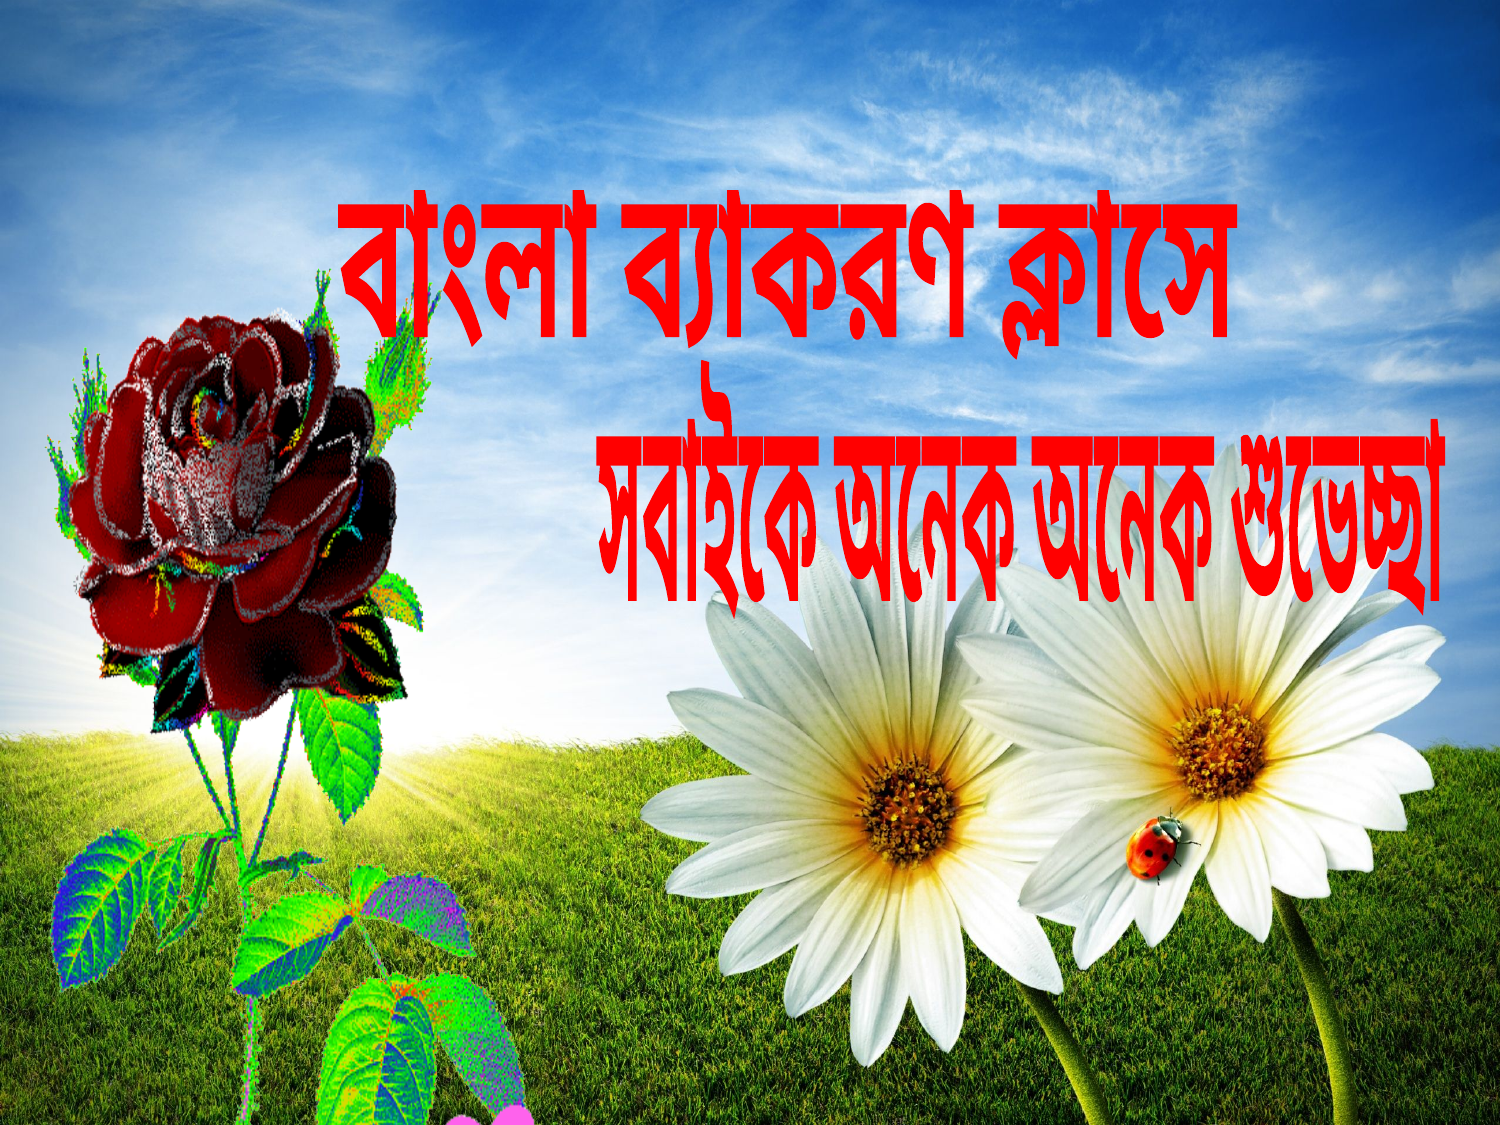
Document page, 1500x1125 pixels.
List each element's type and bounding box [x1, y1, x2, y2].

picture [0, 0, 1500, 1125]
text_box [35, 253, 542, 1125]
